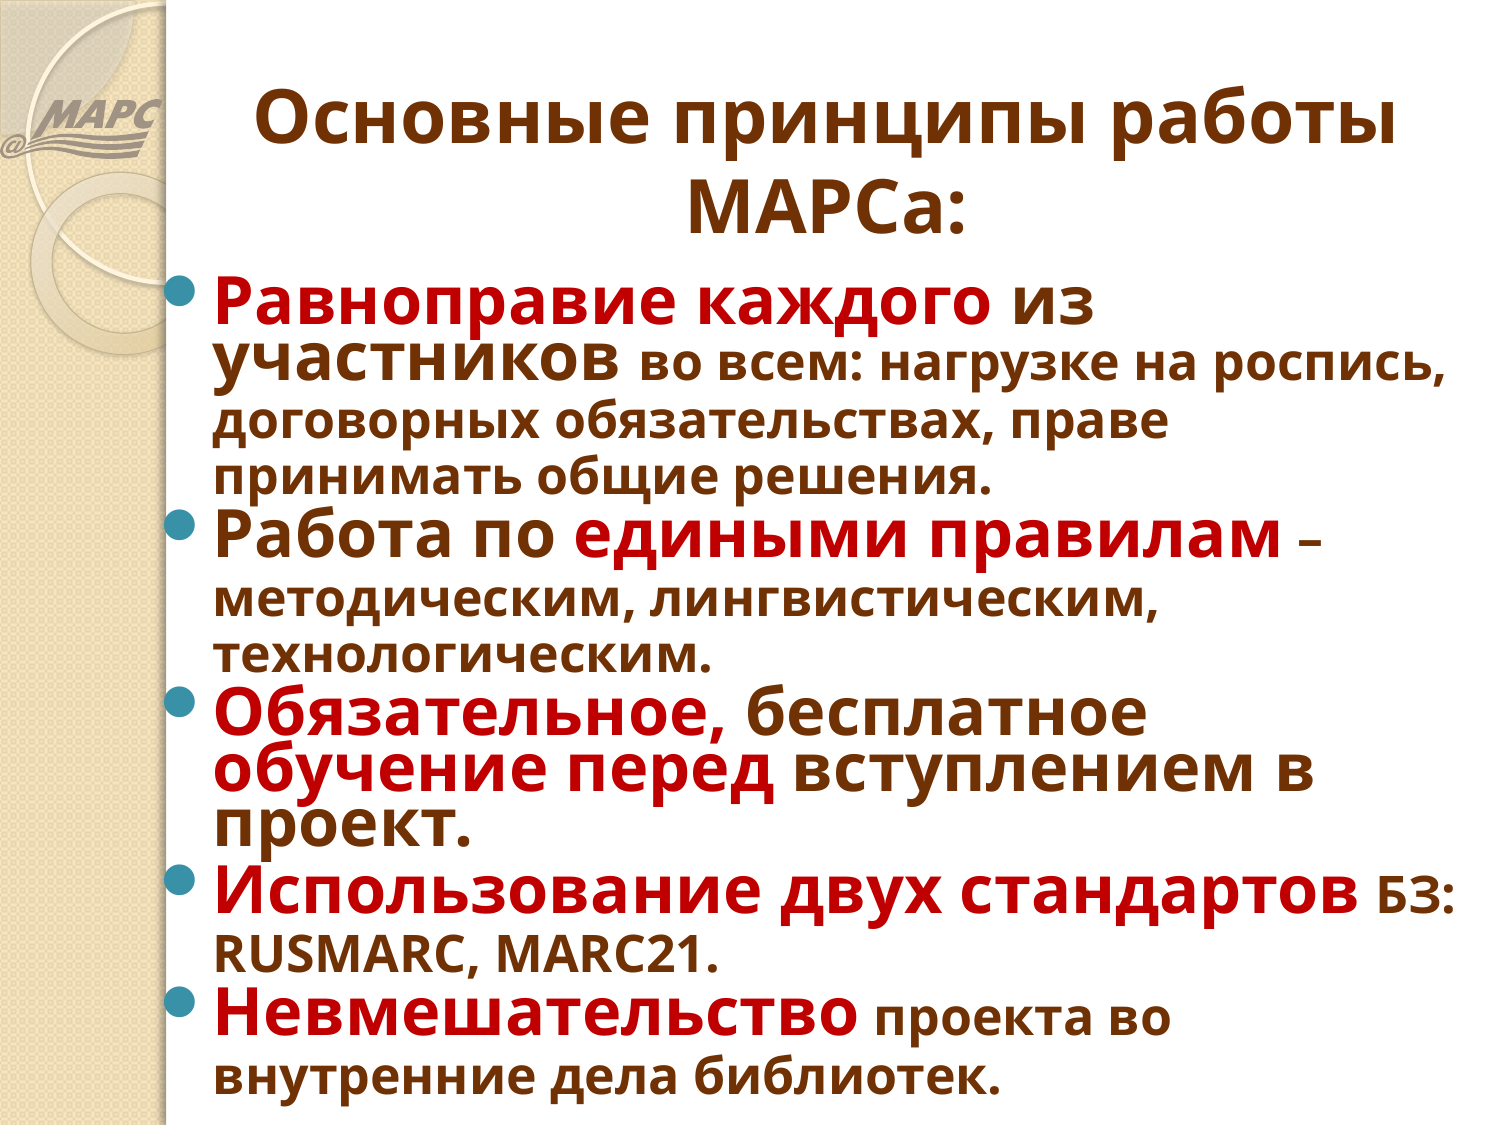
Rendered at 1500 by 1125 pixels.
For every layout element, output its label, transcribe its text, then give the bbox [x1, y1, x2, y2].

list Равноправие каждого из участников во всем: нагрузке на роспись, договорных обязательствах, праве принимать общие решения. Работа по едиными правилам – методическим, лингвистическим, технологическим. Обязательное, бесплатное обучение перед вступлением в проект. Использование двух стандартов БЗ: RUSMARC, MARC21. Невмешательство проекта во внутренние дела библиотек. [129, 275, 1500, 1113]
picture [0, 99, 163, 159]
title Основные принципы работы МАРСа: [174, 64, 1478, 253]
